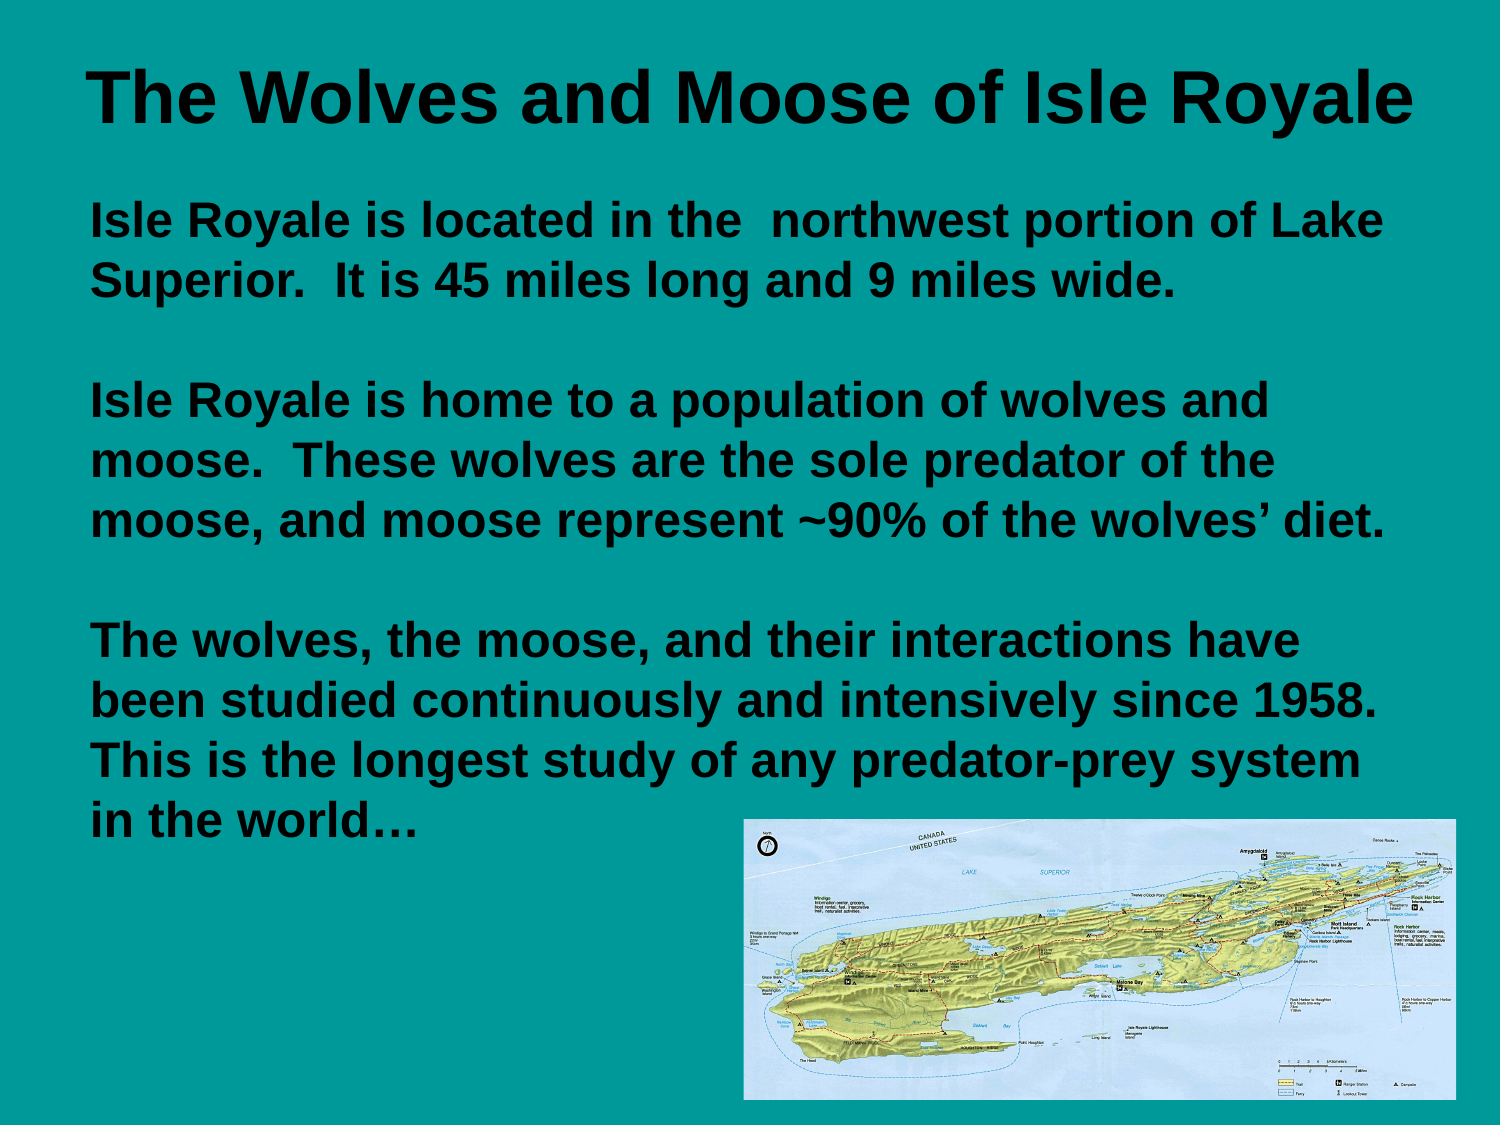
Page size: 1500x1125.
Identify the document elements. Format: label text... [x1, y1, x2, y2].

text_box Isle Royale is located in the northwest portion of Lake Superior. It is 45 miles long and 9 miles wide. Isle Royale is home to a population of wolves and moose. These wolves are the sole predator of the moose, and moose represent ~90% of the wolves’ diet. The wolves, the moose, and their interactions have been studied continuously and intensively since 1958. This is the longest study of any predator-prey system in the world… [74, 186, 1413, 847]
picture [743, 819, 1457, 1101]
title The Wolves and Moose of Isle Royale [0, 24, 1500, 163]
